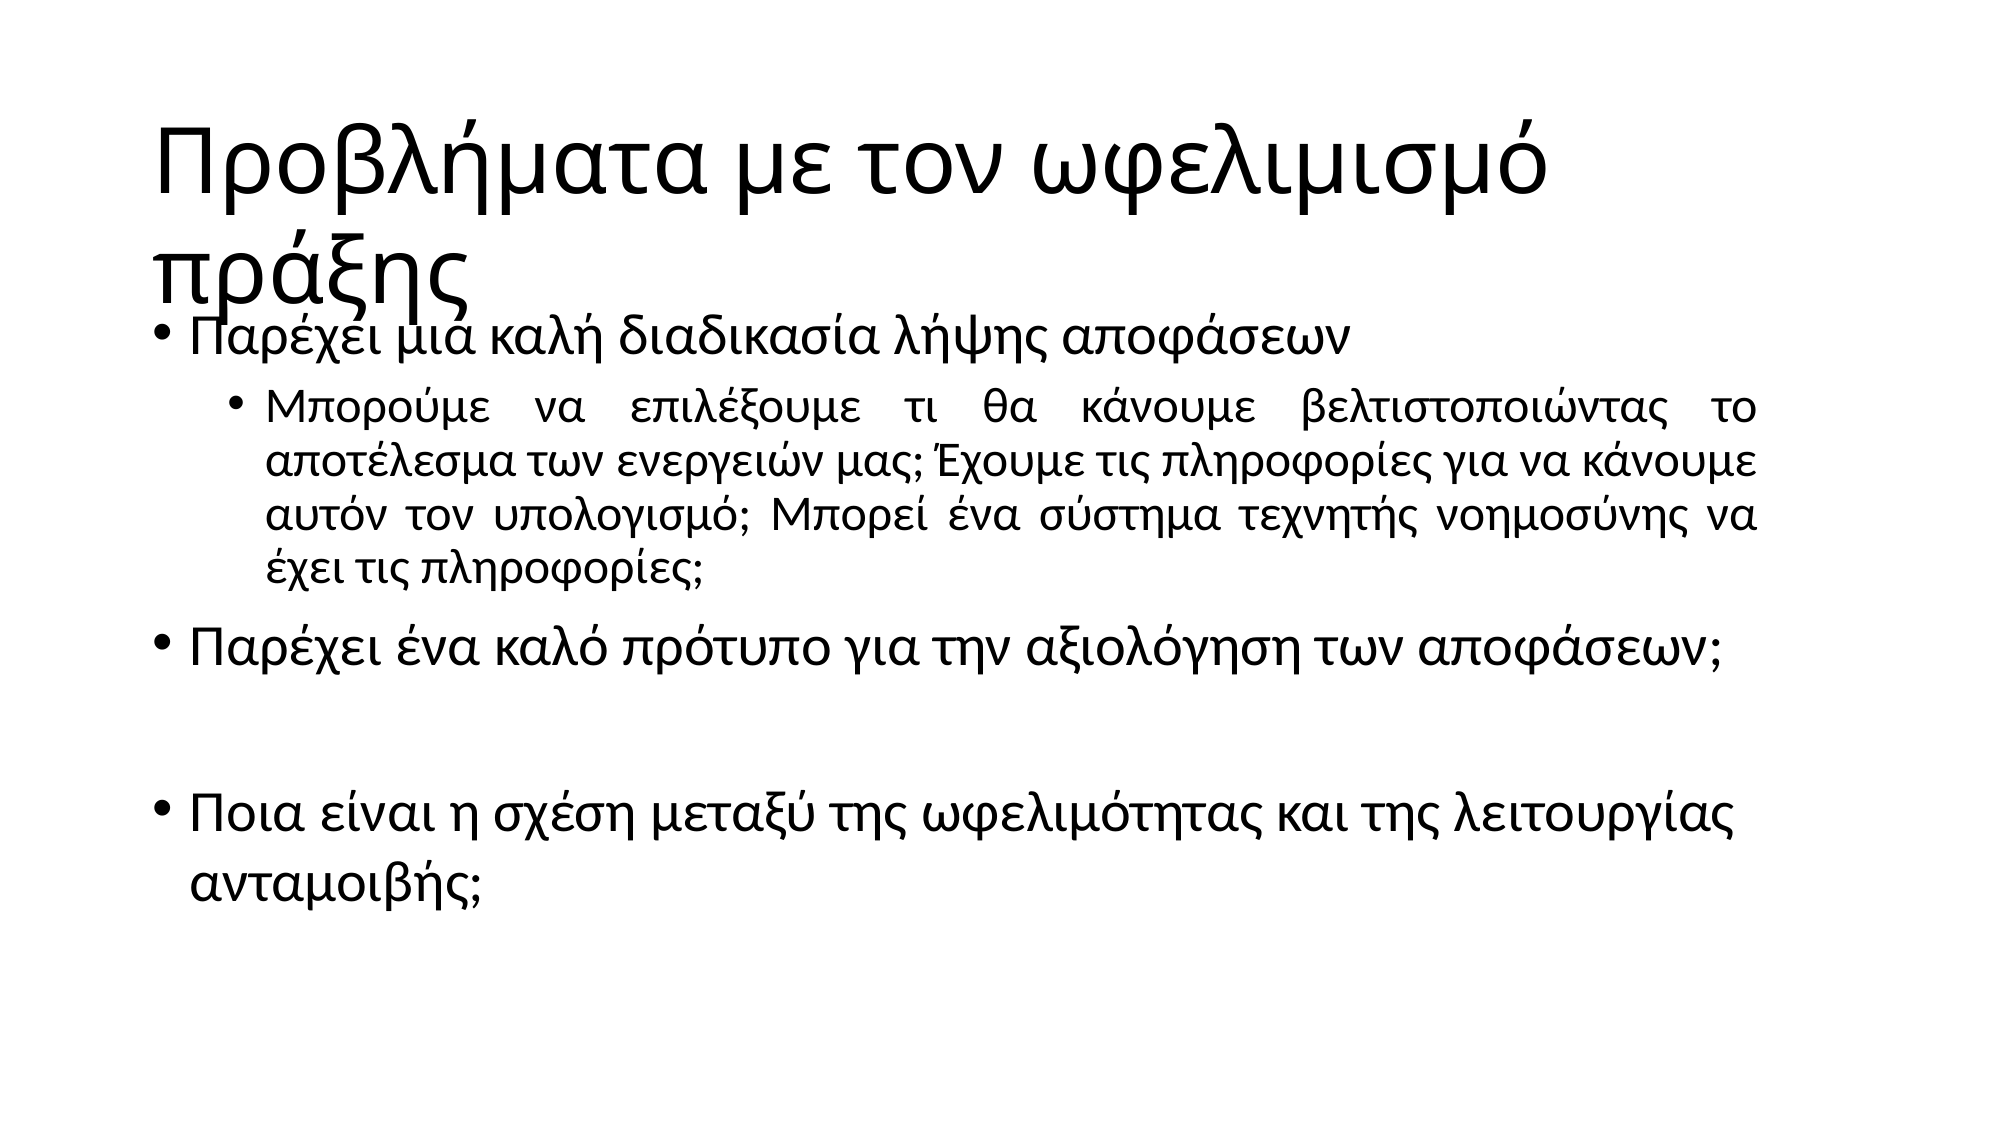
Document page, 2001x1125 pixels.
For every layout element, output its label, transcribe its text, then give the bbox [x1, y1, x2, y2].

title Προβλήματα με τον ωφελιμισμό πράξης [150, 50, 1761, 323]
text_box Παρέχει μια καλή διαδικασία λήψης αποφάσεων Μπορούμε να επιλέξουμε τι θα κάνουμε βελτιστοποιώντας το αποτέλεσμα των ενεργειών μας; Έχουμε τις πληροφορίες για να κάνουμε αυτόν τον υπολογισμό; Μπορεί ένα σύστημα τεχνητής νοημοσύνης να έχει τις πληροφορίες; Παρέχει ένα καλό πρότυπο για την αξιολόγηση των αποφάσεων; Ποια είναι η σχέση μεταξύ της ωφελιμότητας και της λειτουργίας ανταμοιβής; [150, 288, 1759, 913]
